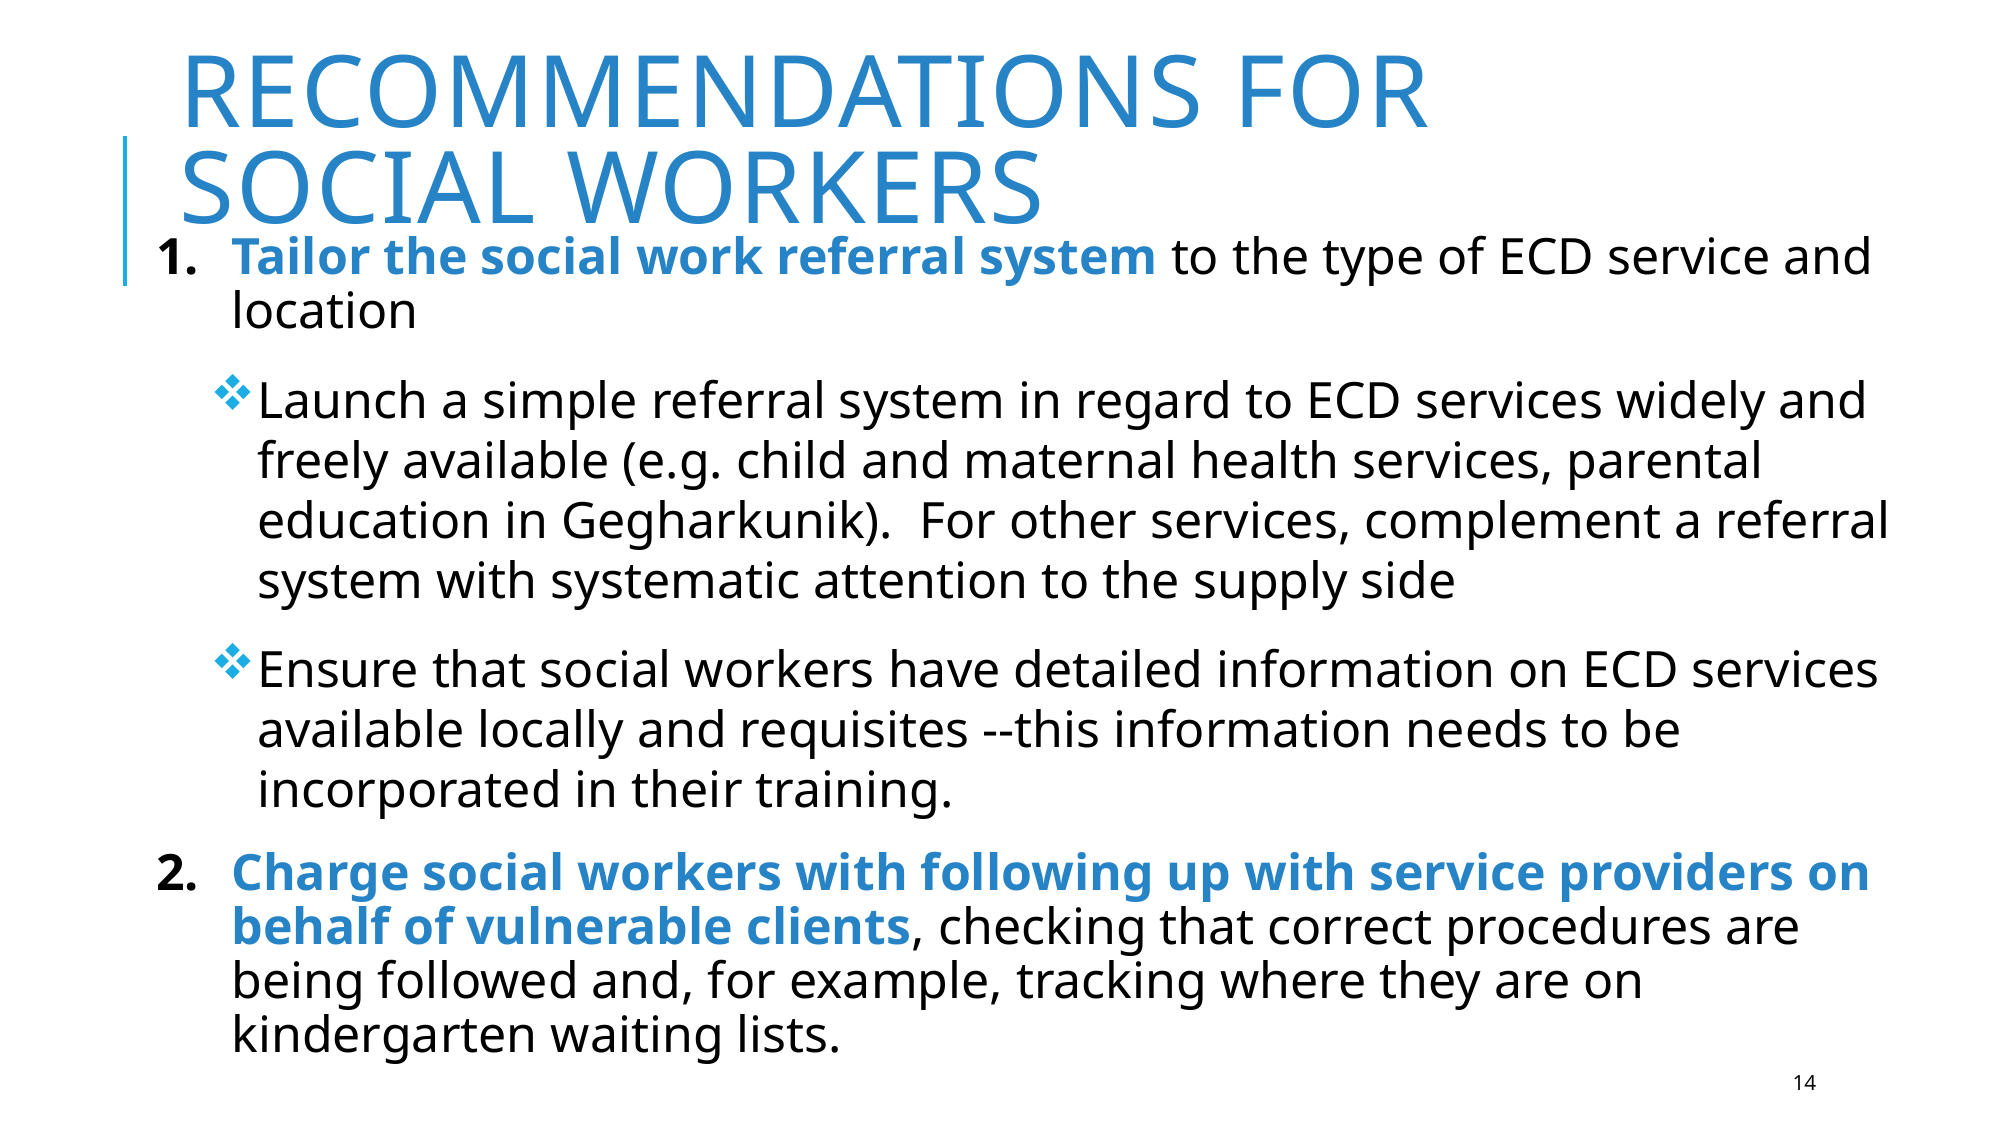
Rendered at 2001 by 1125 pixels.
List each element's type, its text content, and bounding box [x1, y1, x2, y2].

list Tailor the social work referral system to the type of ECD service and location Launch a simple referral system in regard to ECD services widely and freely available (e.g. child and maternal health services, parental education in Gegharkunik). For other services, complement a referral system with systematic attention to the supply side Ensure that social workers have detailed information on ECD services available locally and requisites --this information needs to be incorporated in their training. Charge social workers with following up with service providers on behalf of vulnerable clients, checking that correct procedures are being followed and, for example, tracking where they are on kindergarten waiting lists. [148, 224, 1938, 1062]
title Recommendations for social workers [164, 23, 1759, 224]
slide_number 14 [1777, 1062, 1938, 1107]
